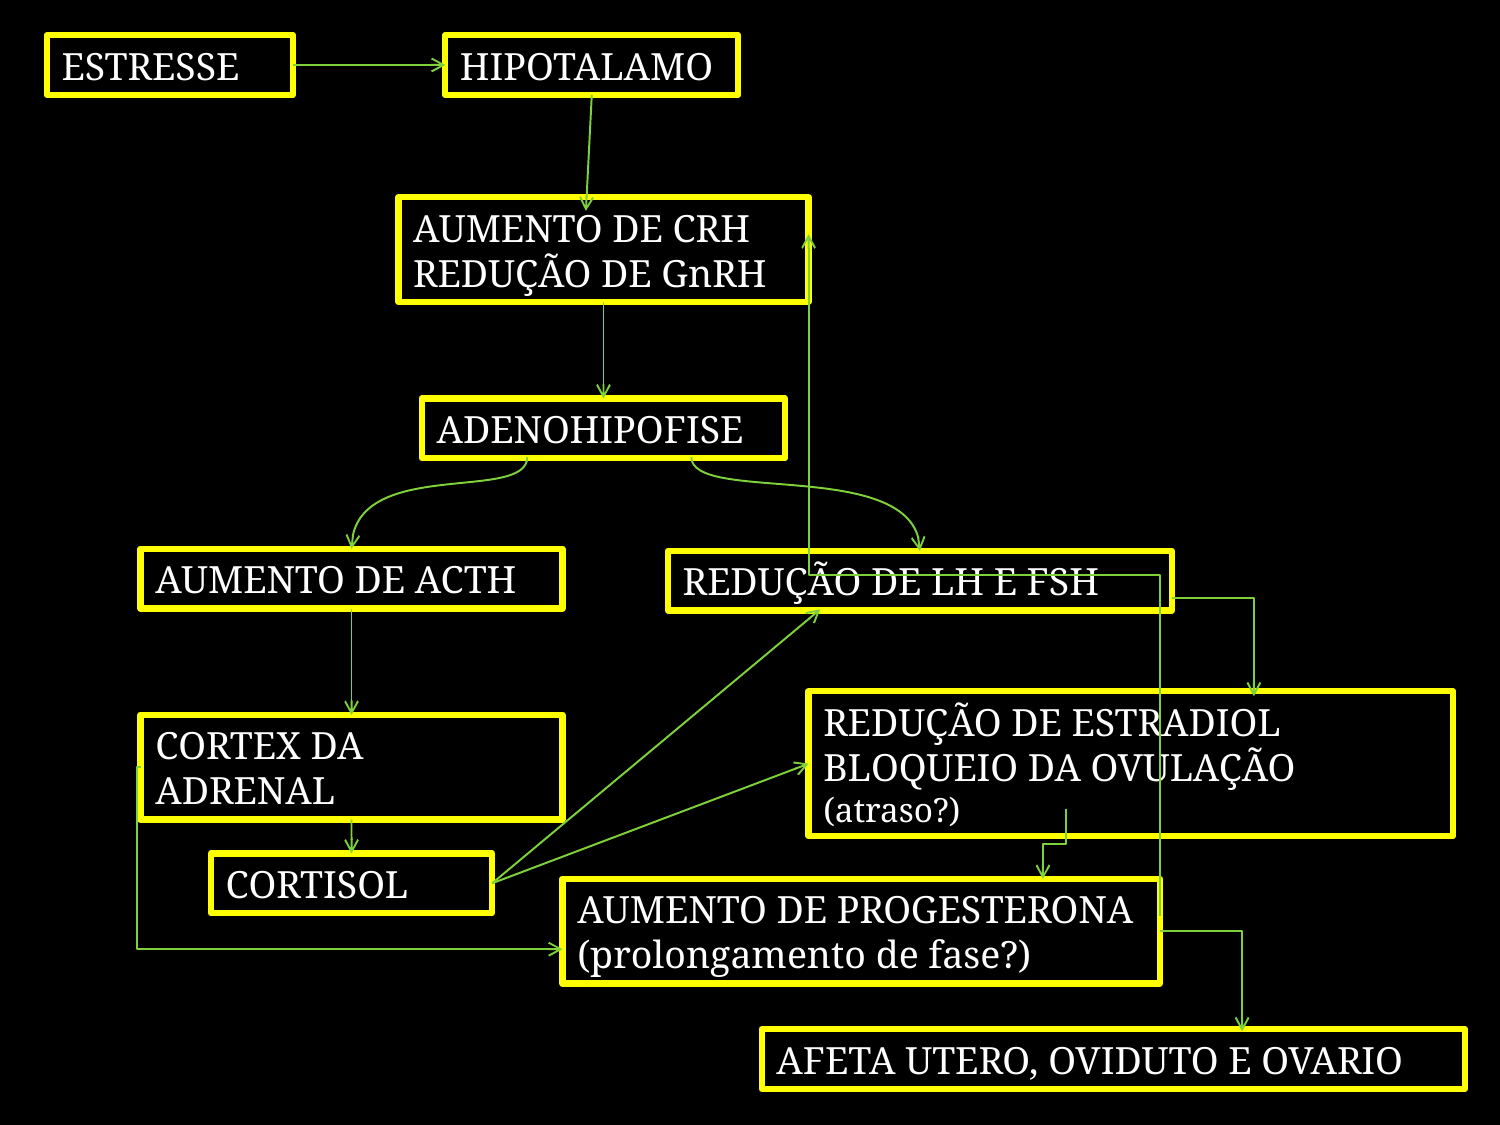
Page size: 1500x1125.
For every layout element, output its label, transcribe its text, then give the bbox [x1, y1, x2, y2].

text_box REDUÇÃO DE ESTRADIOL BLOQUEIO DA OVULAÇÃO (atraso?) [1170, 691, 1453, 836]
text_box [1159, 931, 1243, 1032]
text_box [530, 149, 647, 157]
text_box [140, 744, 563, 950]
text_box AUMENTO DE ACTH [140, 548, 563, 609]
text_box CORTEX DA ADRENAL [140, 714, 483, 736]
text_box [351, 456, 528, 550]
text_box AUMENTO DE PROGESTERONA (prolongamento de fase?) [562, 894, 1151, 984]
text_box AFETA UTERO, OVIDUTO E OVARIO [761, 1029, 1465, 1089]
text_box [808, 233, 1161, 917]
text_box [1171, 597, 1255, 697]
text_box HIPOTALAMO [445, 35, 739, 95]
text_box AUMENTO DE CRH REDUÇÃO DE GnRH [398, 197, 809, 302]
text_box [690, 456, 800, 552]
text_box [491, 743, 800, 885]
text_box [491, 608, 800, 735]
text_box ESTRESSE [46, 35, 293, 95]
text_box REDUÇÃO DE LH E FSH [667, 550, 800, 600]
text_box ADENOHIPOFISE [421, 398, 786, 459]
